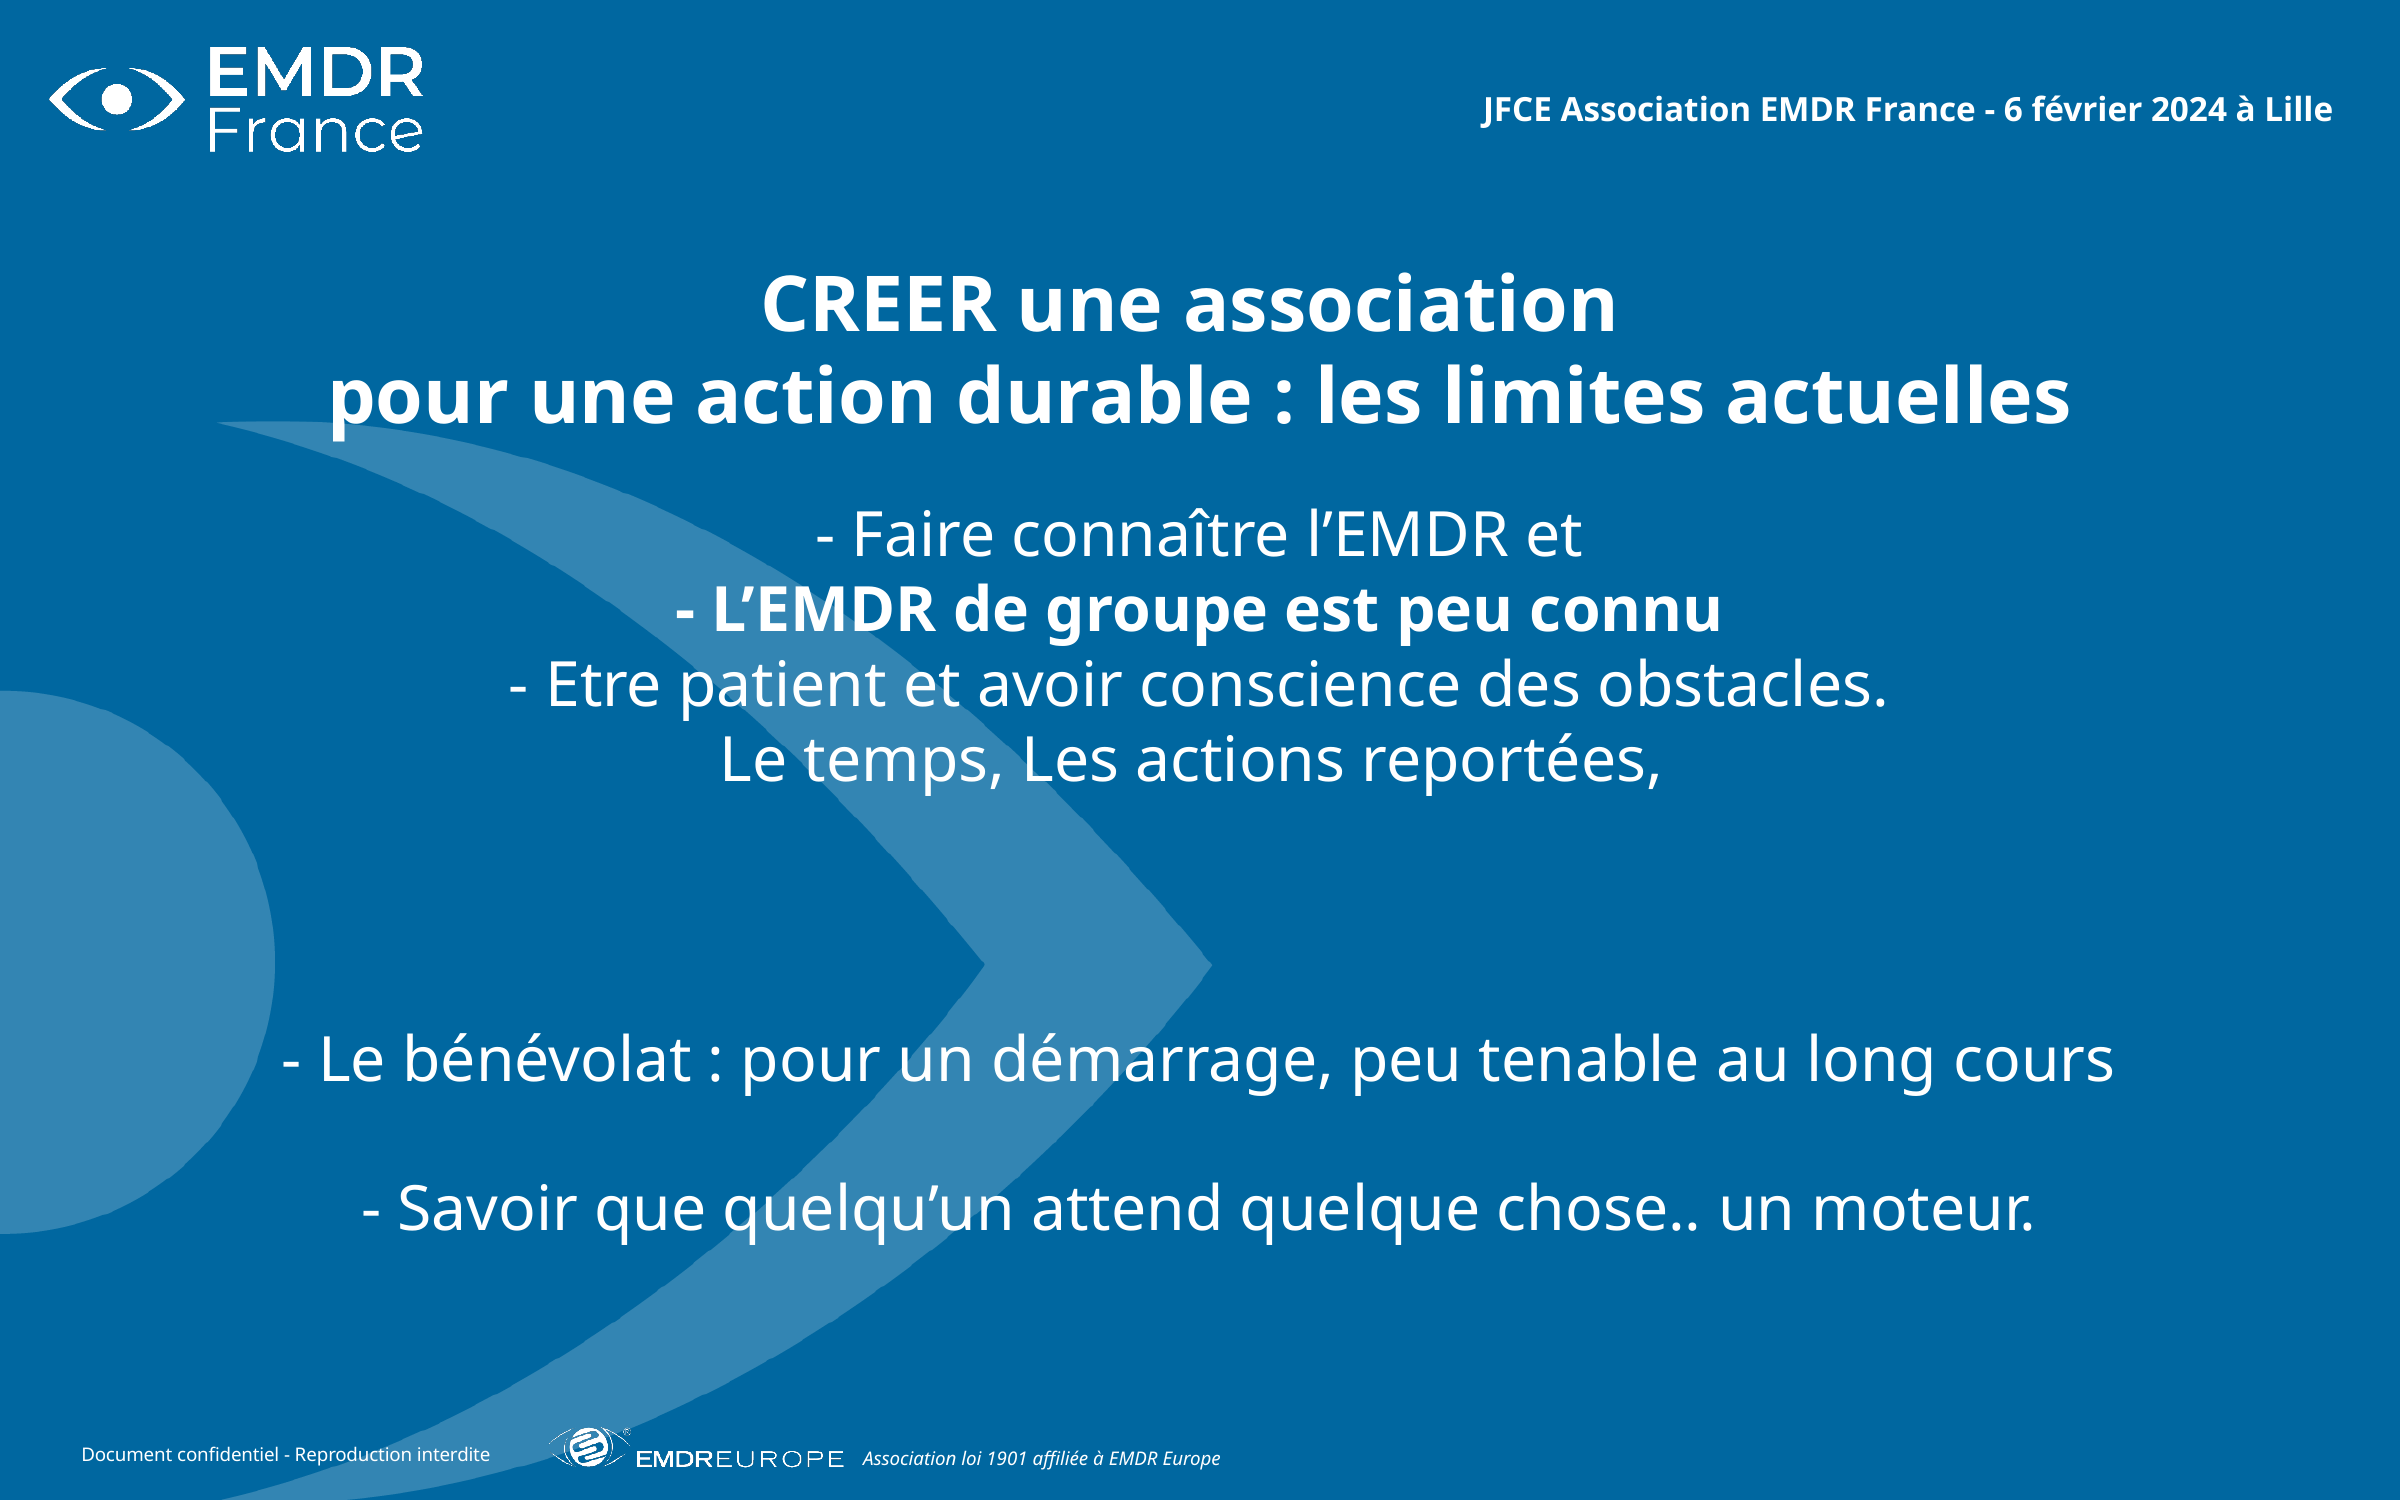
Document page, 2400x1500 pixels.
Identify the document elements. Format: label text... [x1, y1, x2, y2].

text_box CREER une association pour une action durable : les limites actuelles - Faire connaître l’EMDR et - L’EMDR de groupe est peu connu - Etre patient et avoir conscience des obstacles. Le temps, Les actions reportées, - Le bénévolat : pour un démarrage, peu tenable au long cours - Savoir que quelqu’un attend quelque chose.. un moteur. [150, 246, 2250, 1345]
list JFCE Association EMDR France - 6 février 2024 à Lille [1366, 80, 2343, 153]
picture [0, 350, 1275, 1500]
picture [43, 41, 428, 157]
